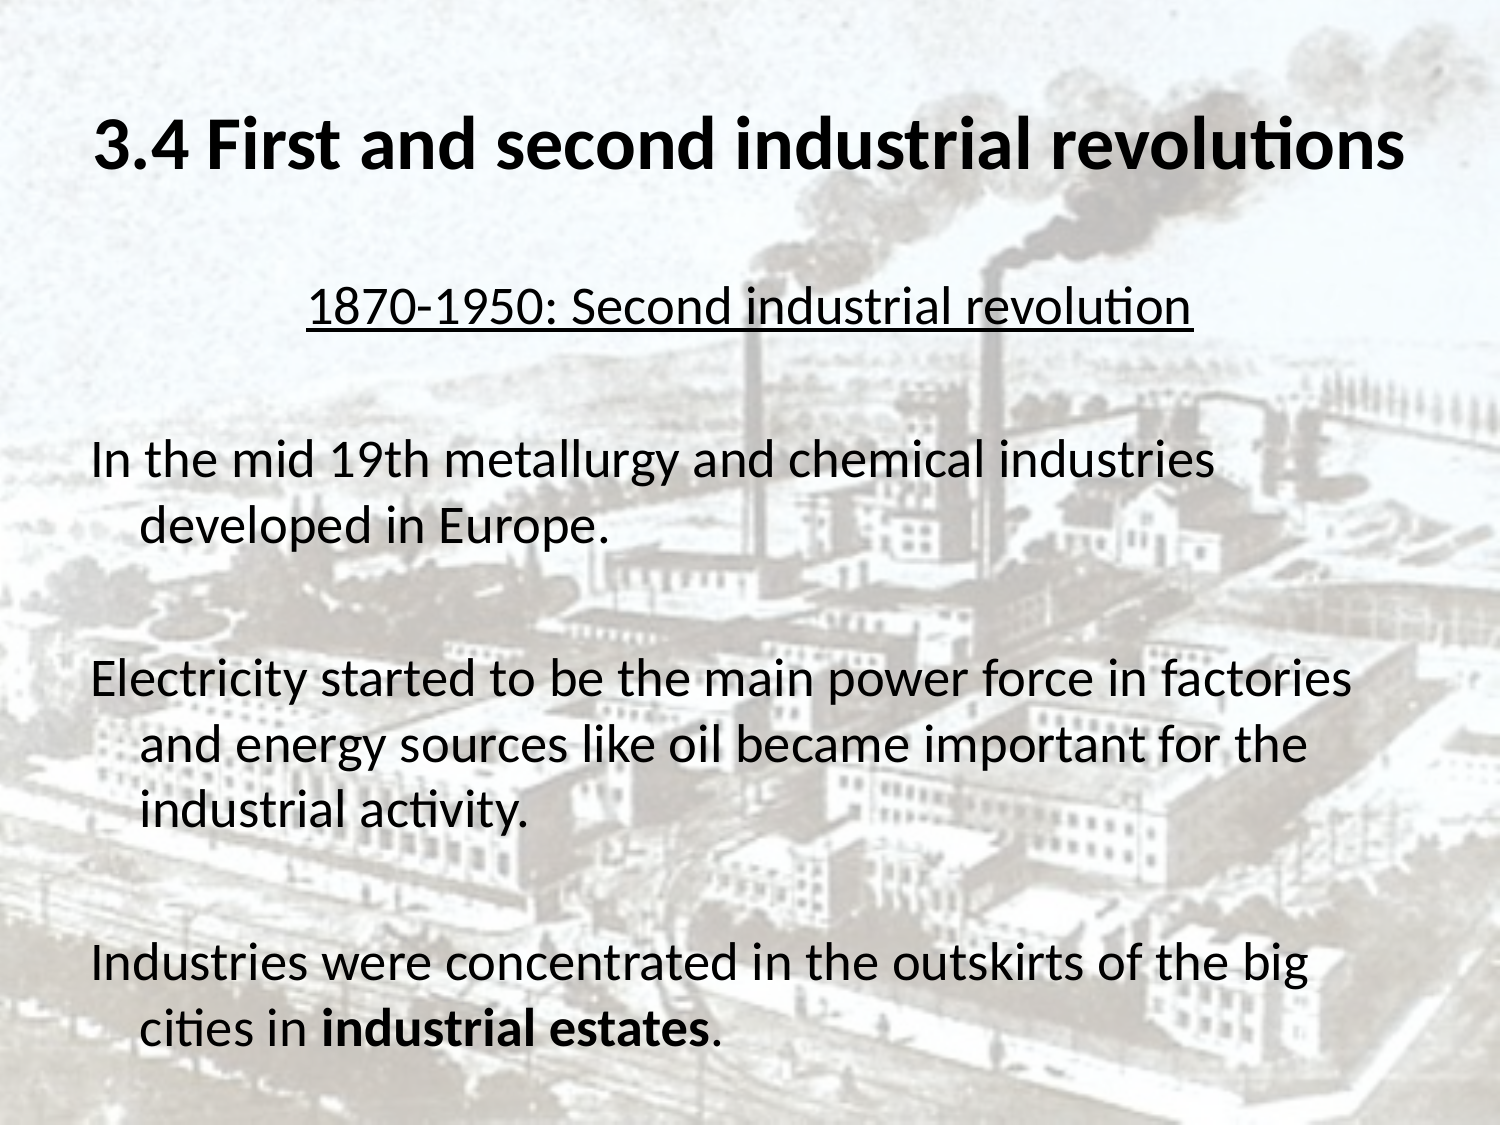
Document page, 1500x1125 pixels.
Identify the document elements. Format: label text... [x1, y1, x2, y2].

list 1870-1950: Second industrial revolution In the mid 19th metallurgy and chemical industries developed in Europe. Electricity started to be the main power force in factories and energy sources like oil became important for the industrial activity. Industries were concentrated in the outskirts of the big cities in industrial estates. [75, 262, 1425, 1067]
title 3.4 First and second industrial revolutions [75, 45, 1425, 233]
